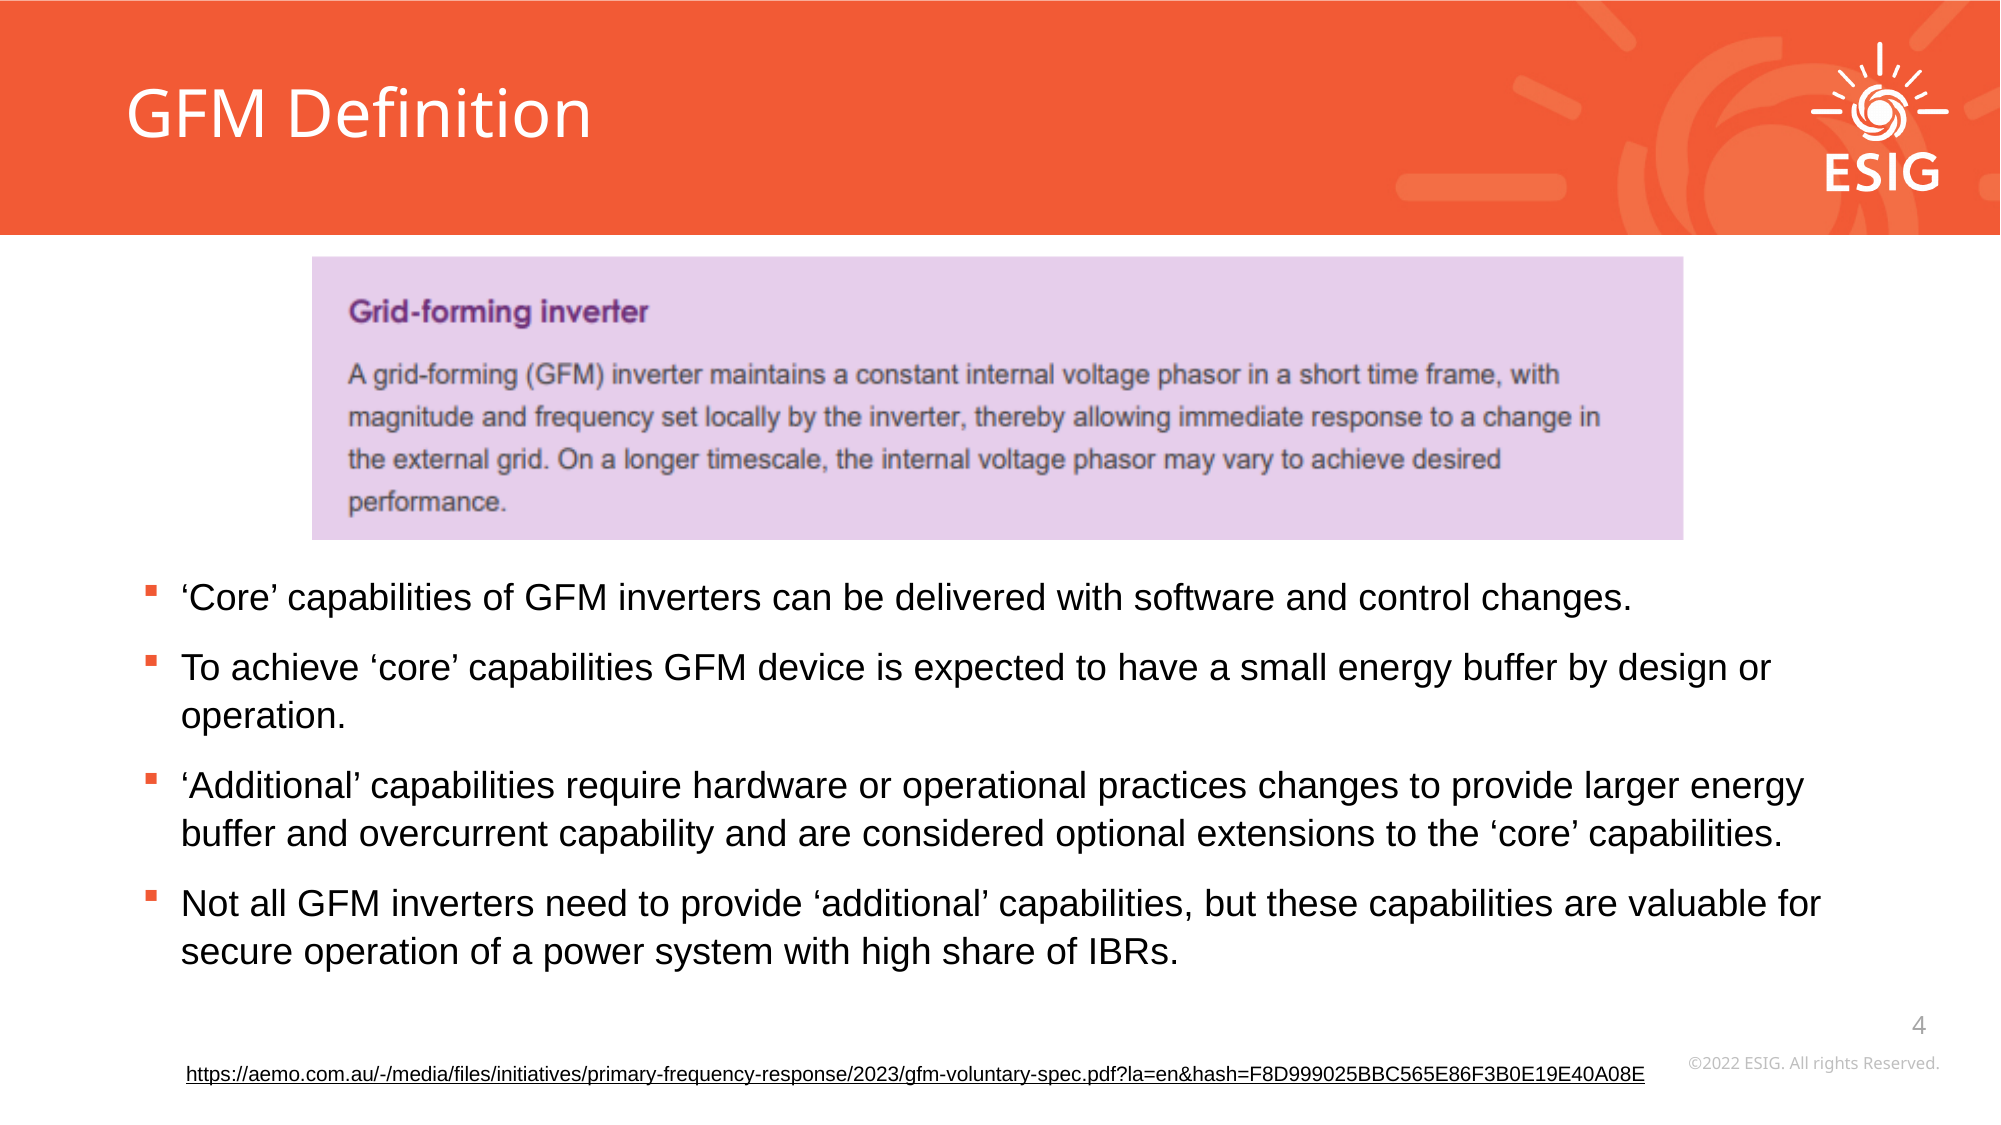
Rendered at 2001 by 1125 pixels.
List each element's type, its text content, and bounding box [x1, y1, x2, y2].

title GFM Definition [125, 0, 1769, 233]
text_box https://aemo.com.au/-/media/files/initiatives/primary-frequency-response/2023/gfm-voluntary-spec.pdf?la=en&hash=F8D999025BBC565E86F3B0E19E40A08E [171, 1053, 1856, 1093]
list ‘Core’ capabilities of GFM inverters can be delivered with software and control changes. To achieve ‘core’ capabilities GFM device is expected to have a small energy buffer by design or operation. ‘Additional’ capabilities require hardware or operational practices changes to provide larger energy buffer and overcurrent capability and are considered optional extensions to the ‘core’ capabilities. Not all GFM inverters need to provide ‘additional’ capabilities, but these capabilities are valuable for secure operation of a power system with high share of IBRs. [127, 562, 1872, 918]
picture [0, 0, 2000, 235]
picture [312, 255, 1688, 540]
